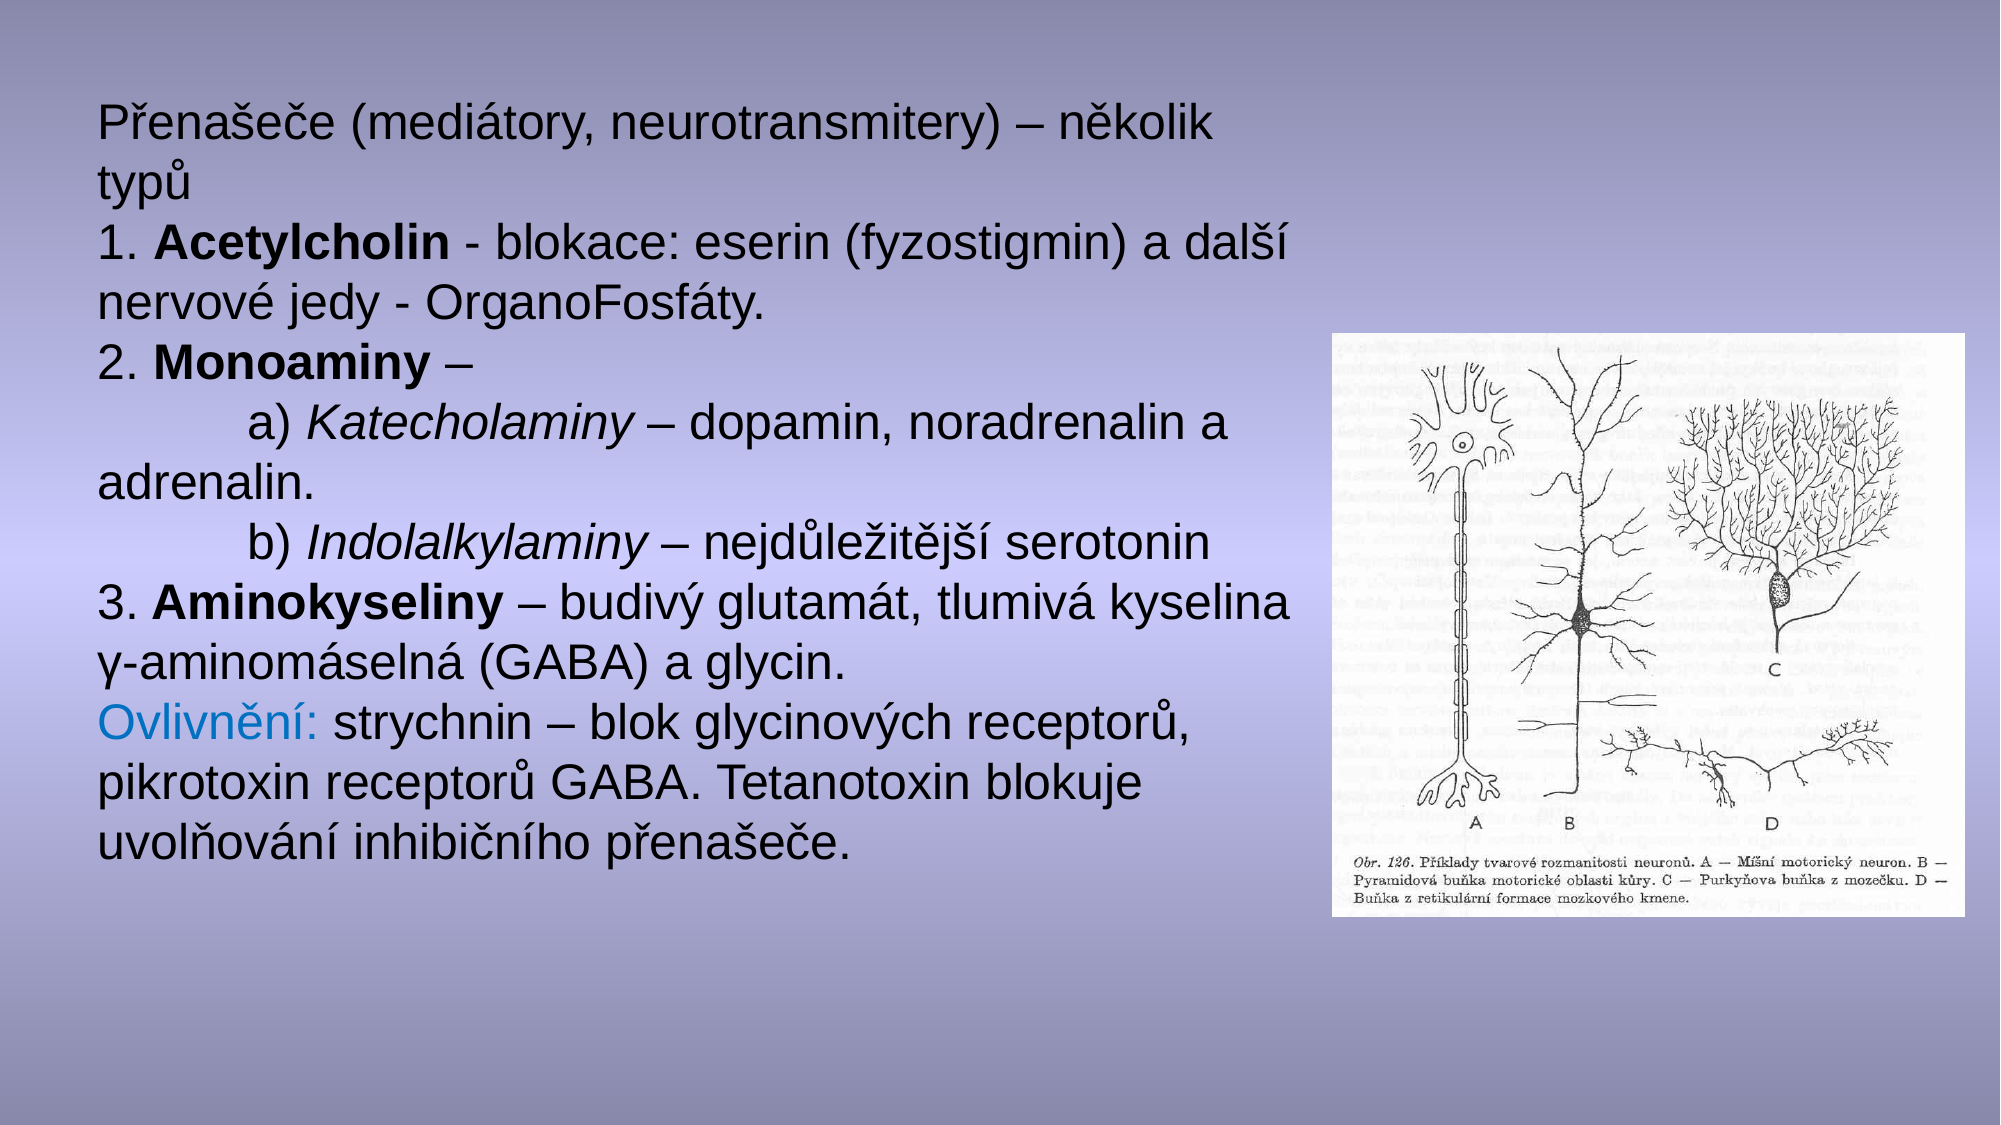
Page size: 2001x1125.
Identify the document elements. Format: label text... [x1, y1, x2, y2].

picture [1332, 333, 1965, 918]
text_box Přenašeče (mediátory, neurotransmitery) – několik typů 1. Acetylcholin - blokace: eserin (fyzostigmin) a další nervové jedy - OrganoFosfáty. 2. Monoaminy – a) Katecholaminy – dopamin, noradrenalin a adrenalin. b) Indolalkylaminy – nejdůležitější serotonin 3. Aminokyseliny – budivý glutamát, tlumivá kyselina γ-aminomáselná (GABA) a glycin. Ovlivnění: strychnin – blok glycinových receptorů, pikrotoxin receptorů GABA. Tetanotoxin blokuje uvolňování inhibičního přenašeče. [82, 37, 1333, 878]
